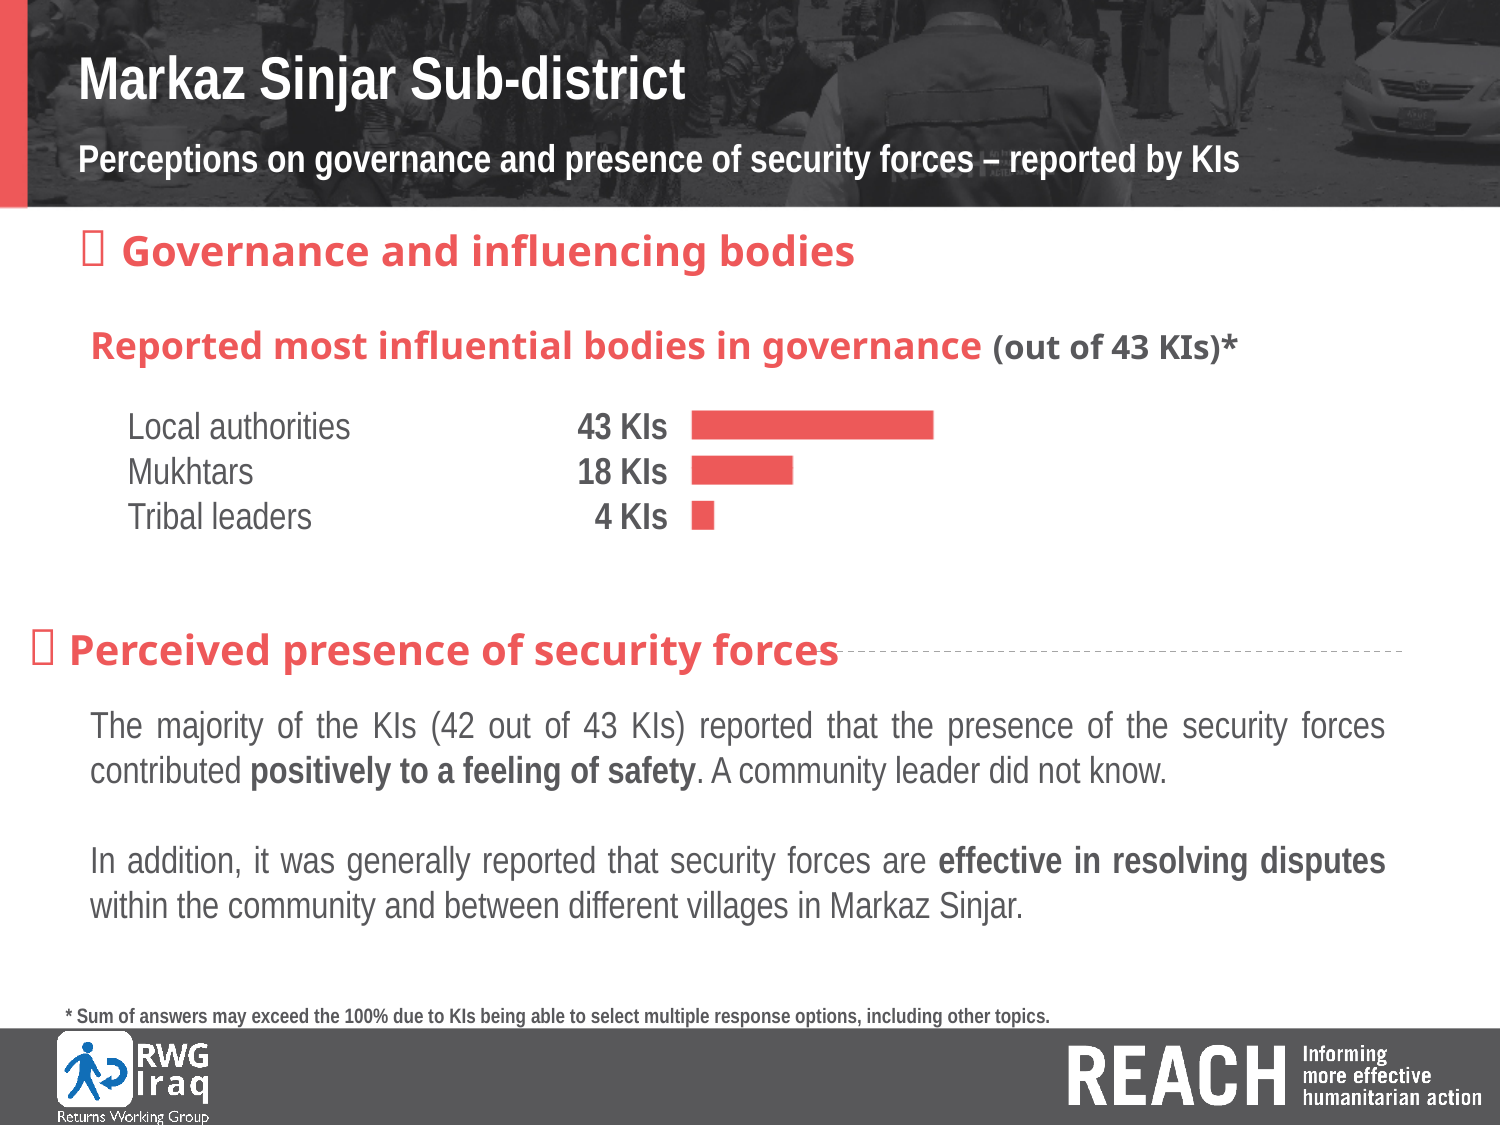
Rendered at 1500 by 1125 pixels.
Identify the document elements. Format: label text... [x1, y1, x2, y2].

picture [0, 0, 1500, 1125]
text_box Reported most influential bodies in governance (out of 43 KIs)* [75, 314, 1348, 375]
text_box Markaz Sinjar Sub-district Perceptions on governance and presence of security forces – reported by KIs [63, 39, 1500, 185]
text_box The majority of the KIs (42 out of 43 KIs) reported that the presence of the security forces contributed positively to a feeling of safety. A community leader did not know. In addition, it was generally reported that security forces are effective in resolving disputes within the community and between different villages in Markaz Sinjar. [75, 693, 1401, 934]
text_box  Perceived presence of security forces [13, 607, 855, 683]
text_box Local authorities 43 KIs Mukhtars 18 KIs Tribal leaders 4 KIs [113, 394, 863, 545]
text_box * Sum of answers may exceed the 100% due to KIs being able to select multiple response options, including other topics. [50, 994, 1434, 1035]
text_box  Governance and influencing bodies [63, 209, 1425, 284]
